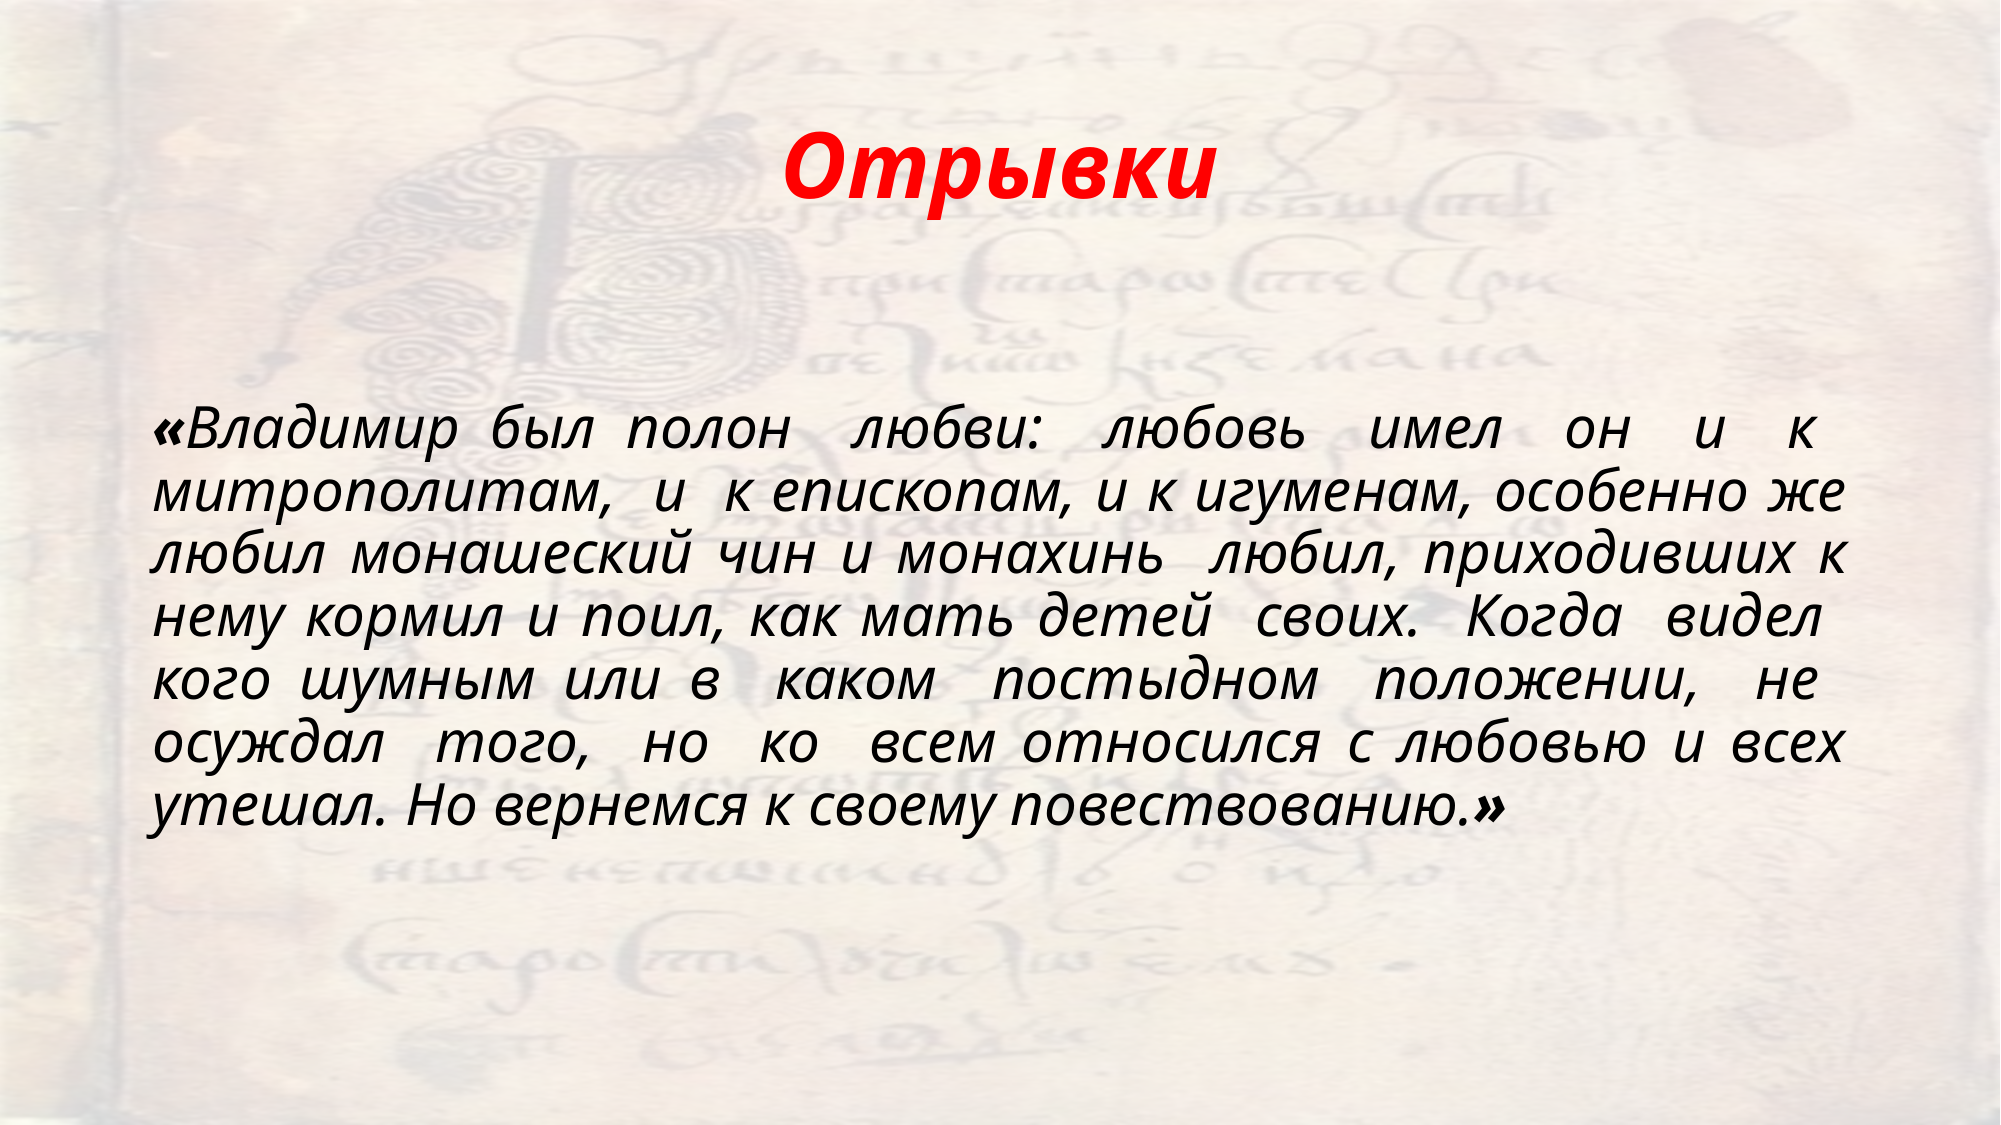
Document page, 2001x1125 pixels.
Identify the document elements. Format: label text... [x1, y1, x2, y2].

title Отрывки [137, 59, 1863, 278]
list «Владимир был полон любви: любовь имел он и к митрополитам, и к епископам, и к игуменам, особенно же любил монашеский чин и монахинь любил, приходивших к нему кормил и поил, как мать детей своих. Когда видел кого шумным или в каком постыдном положении, не осуждал того, но ко всем относился с любовью и всех утешал. Но вернемся к своему повествованию.» [137, 299, 1863, 1014]
